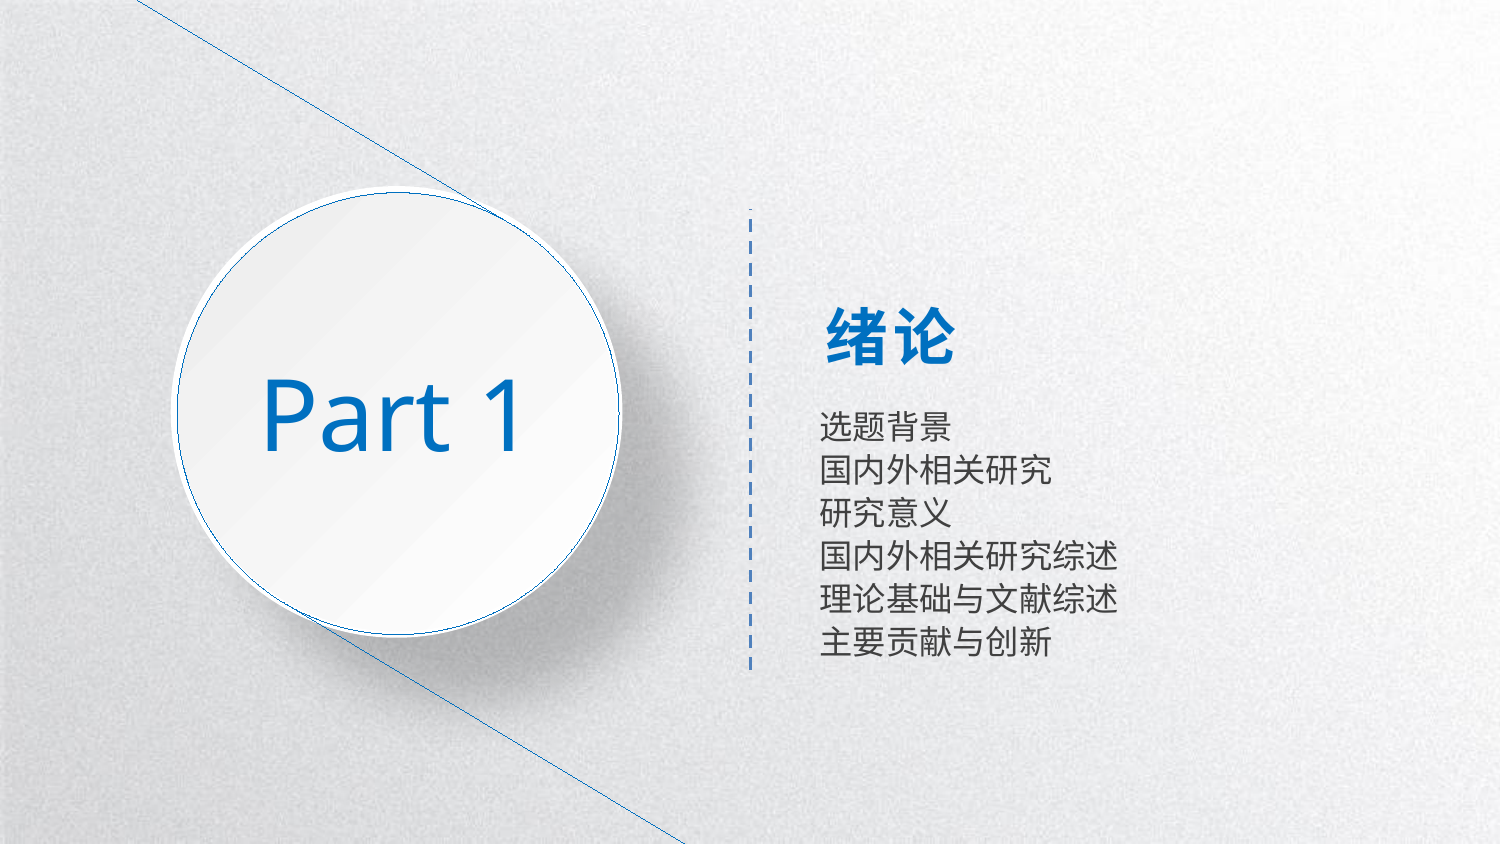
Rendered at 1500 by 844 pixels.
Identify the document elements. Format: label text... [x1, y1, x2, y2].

text_box 理论基础与文献综述 [819, 578, 1128, 619]
text_box [288, 222, 620, 635]
text_box [177, 192, 508, 605]
text_box 主要贡献与创新 [819, 621, 1128, 662]
text_box 绪论 [810, 290, 972, 381]
text_box Part 1 [171, 187, 622, 637]
text_box 国内外相关研究综述 [819, 535, 1128, 576]
text_box 选题背景 [819, 406, 1127, 446]
text_box 国内外相关研究 [819, 449, 1128, 490]
text_box 研究意义 [819, 492, 1128, 533]
picture [0, 0, 1500, 844]
